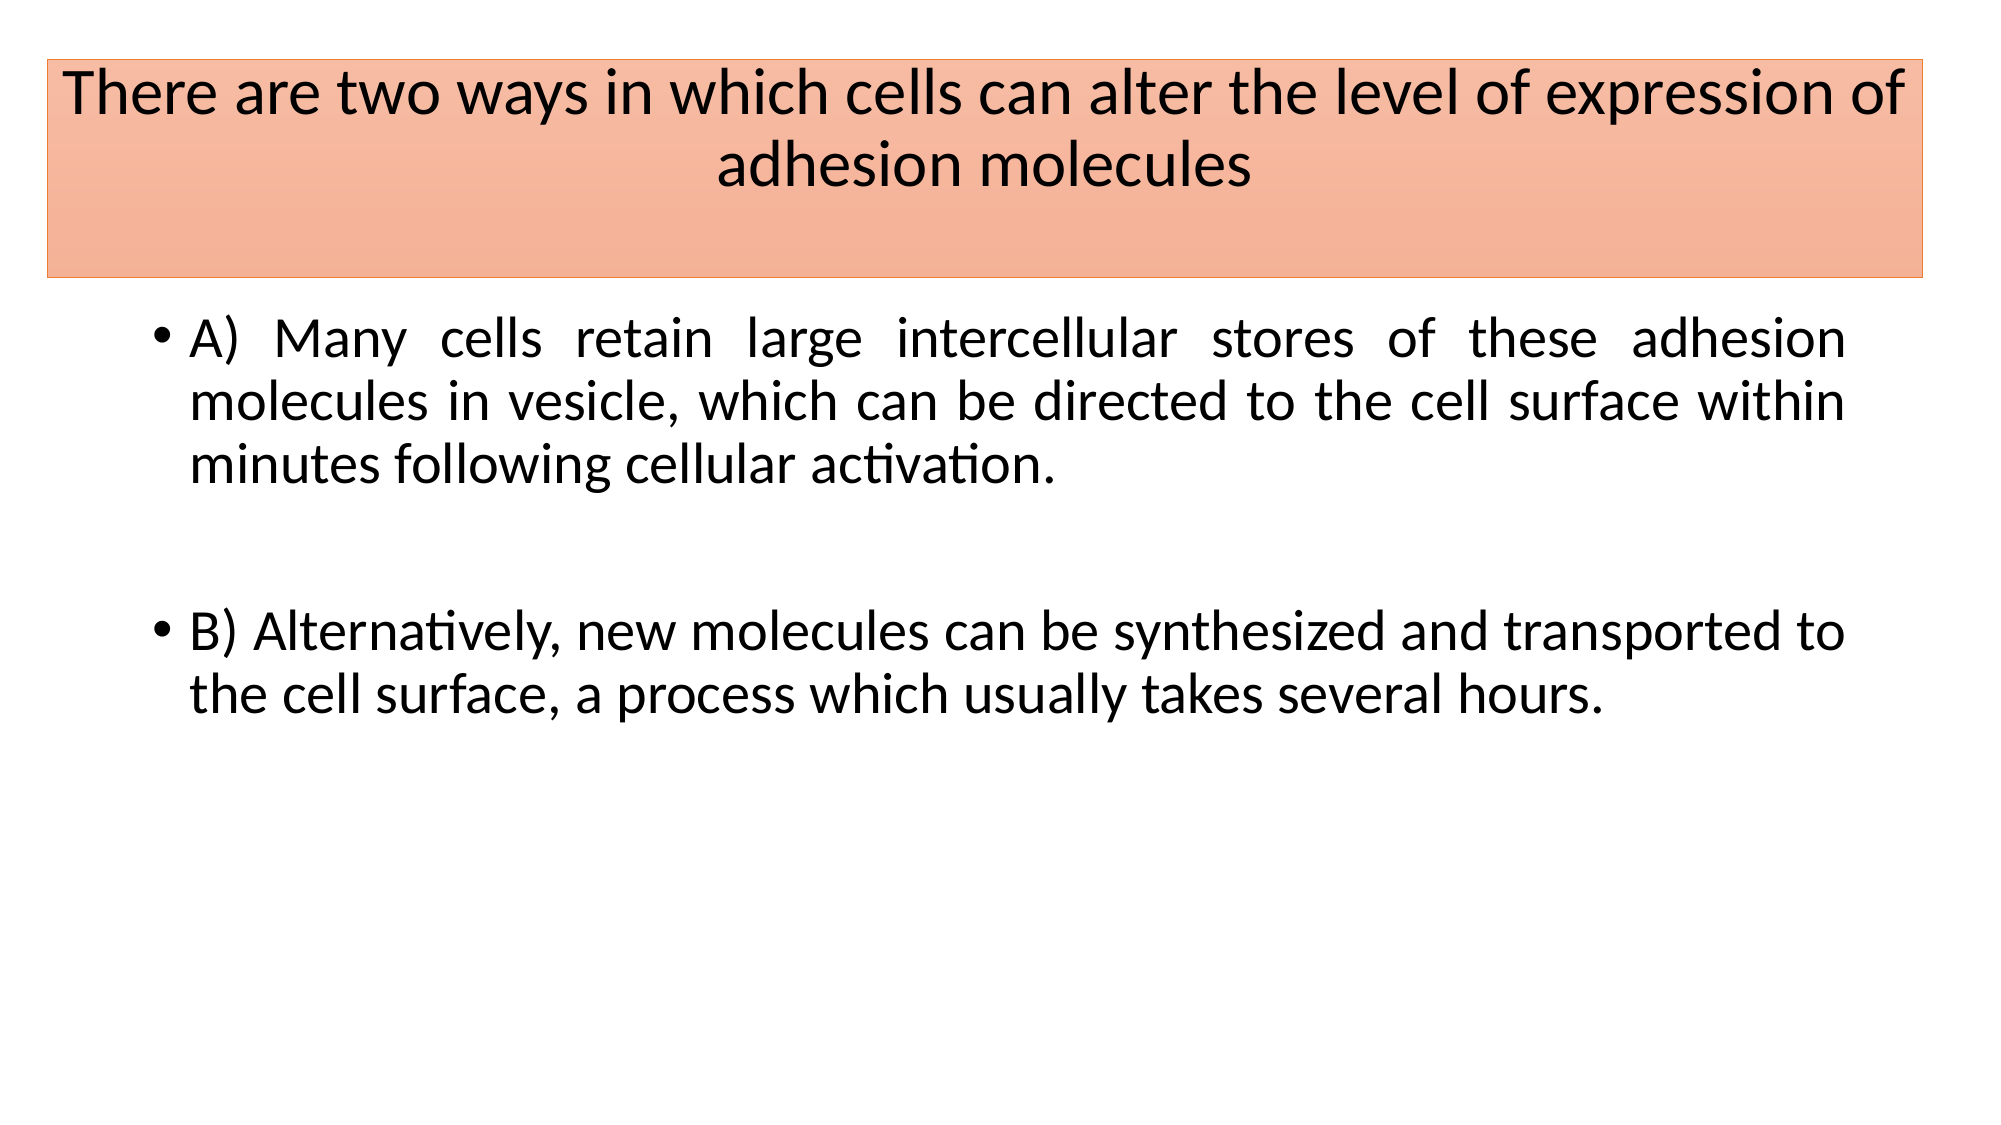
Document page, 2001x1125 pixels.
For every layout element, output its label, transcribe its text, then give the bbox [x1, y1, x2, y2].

title There are two ways in which cells can alter the level of expression of adhesion molecules [47, 59, 1923, 278]
list A) Many cells retain large intercellular stores of these adhesion molecules in vesicle, which can be directed to the cell surface within minutes following cellular activation. B) Alternatively, new molecules can be synthesized and transported to the cell surface, a process which usually takes several hours. [137, 299, 1863, 1014]
